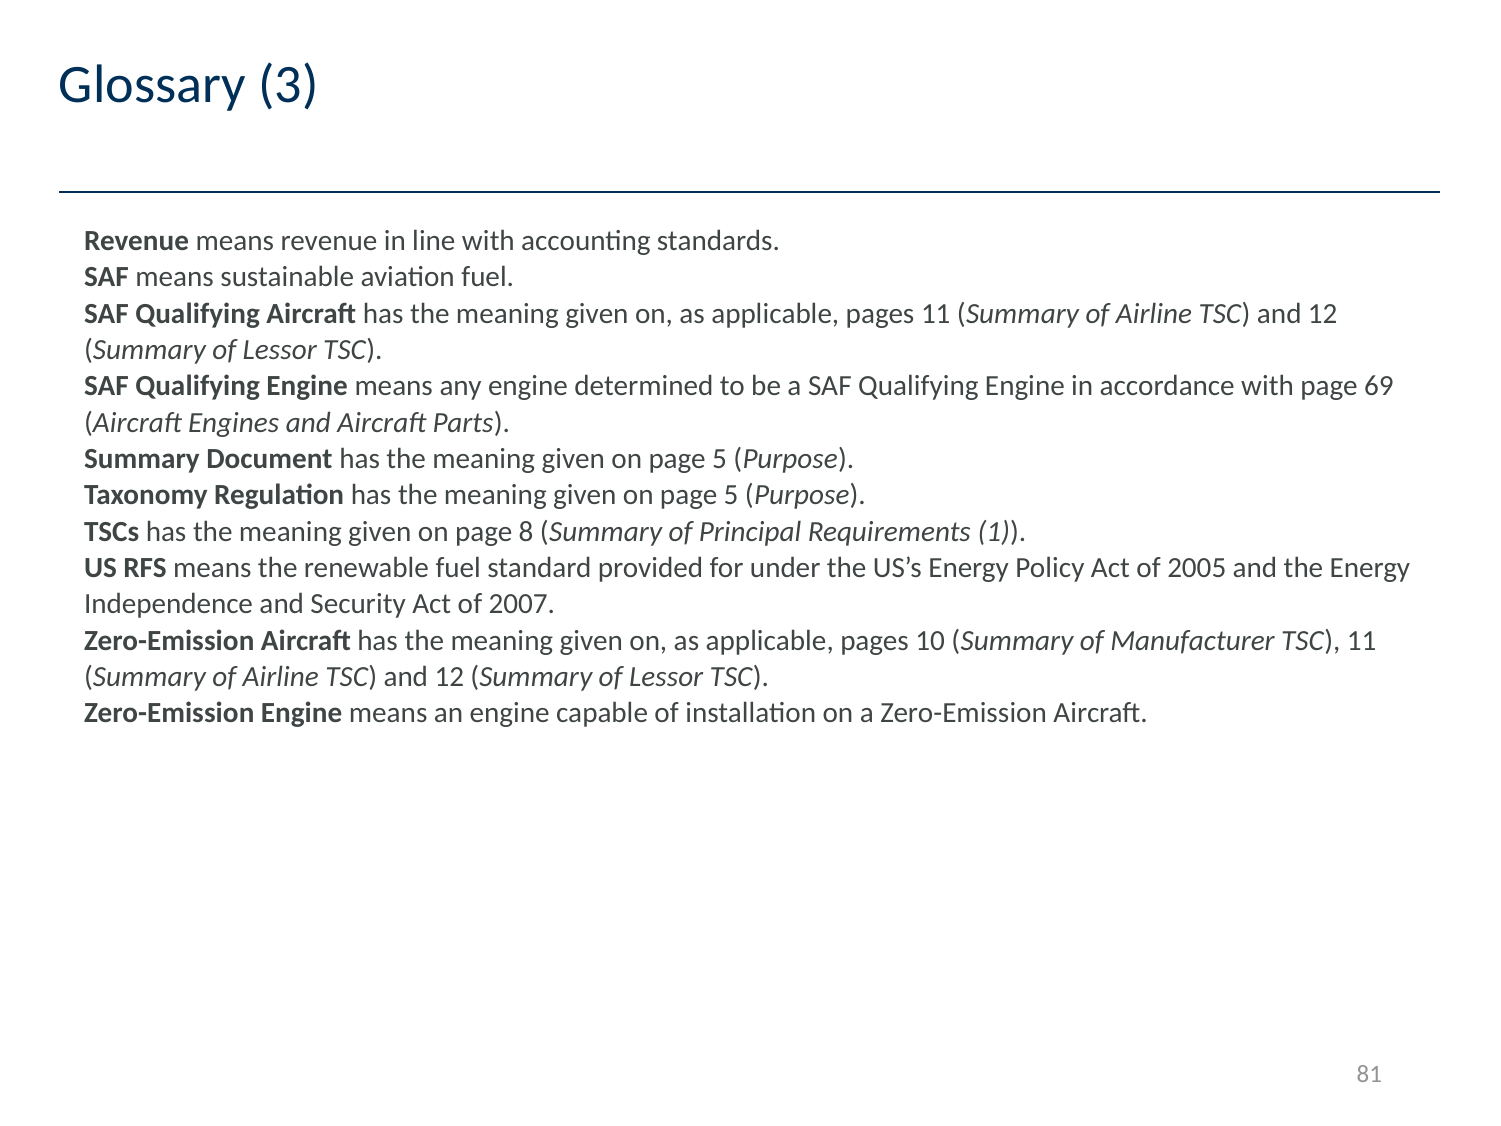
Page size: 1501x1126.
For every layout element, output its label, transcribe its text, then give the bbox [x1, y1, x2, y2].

text_box Revenue means revenue in line with accounting standards. SAF means sustainable aviation fuel. SAF Qualifying Aircraft has the meaning given on, as applicable, pages 11 (Summary of Airline TSC) and 12 (Summary of Lessor TSC). SAF Qualifying Engine means any engine determined to be a SAF Qualifying Engine in accordance with page 69 (Aircraft Engines and Aircraft Parts). Summary Document has the meaning given on page 5 (Purpose). Taxonomy Regulation has the meaning given on page 5 (Purpose). TSCs has the meaning given on page 8 (Summary of Principal Requirements (1)). US RFS means the renewable fuel standard provided for under the US’s Energy Policy Act of 2005 and the Energy Independence and Security Act of 2007. Zero-Emission Aircraft has the meaning given on, as applicable, pages 10 (Summary of Manufacturer TSC), 11 (Summary of Airline TSC) and 12 (Summary of Lessor TSC). Zero-Emission Engine means an engine capable of installation on a Zero-Emission Aircraft. [84, 220, 1466, 986]
title Glossary (3) [59, 59, 1441, 119]
slide_number 81 [1059, 1042, 1398, 1103]
